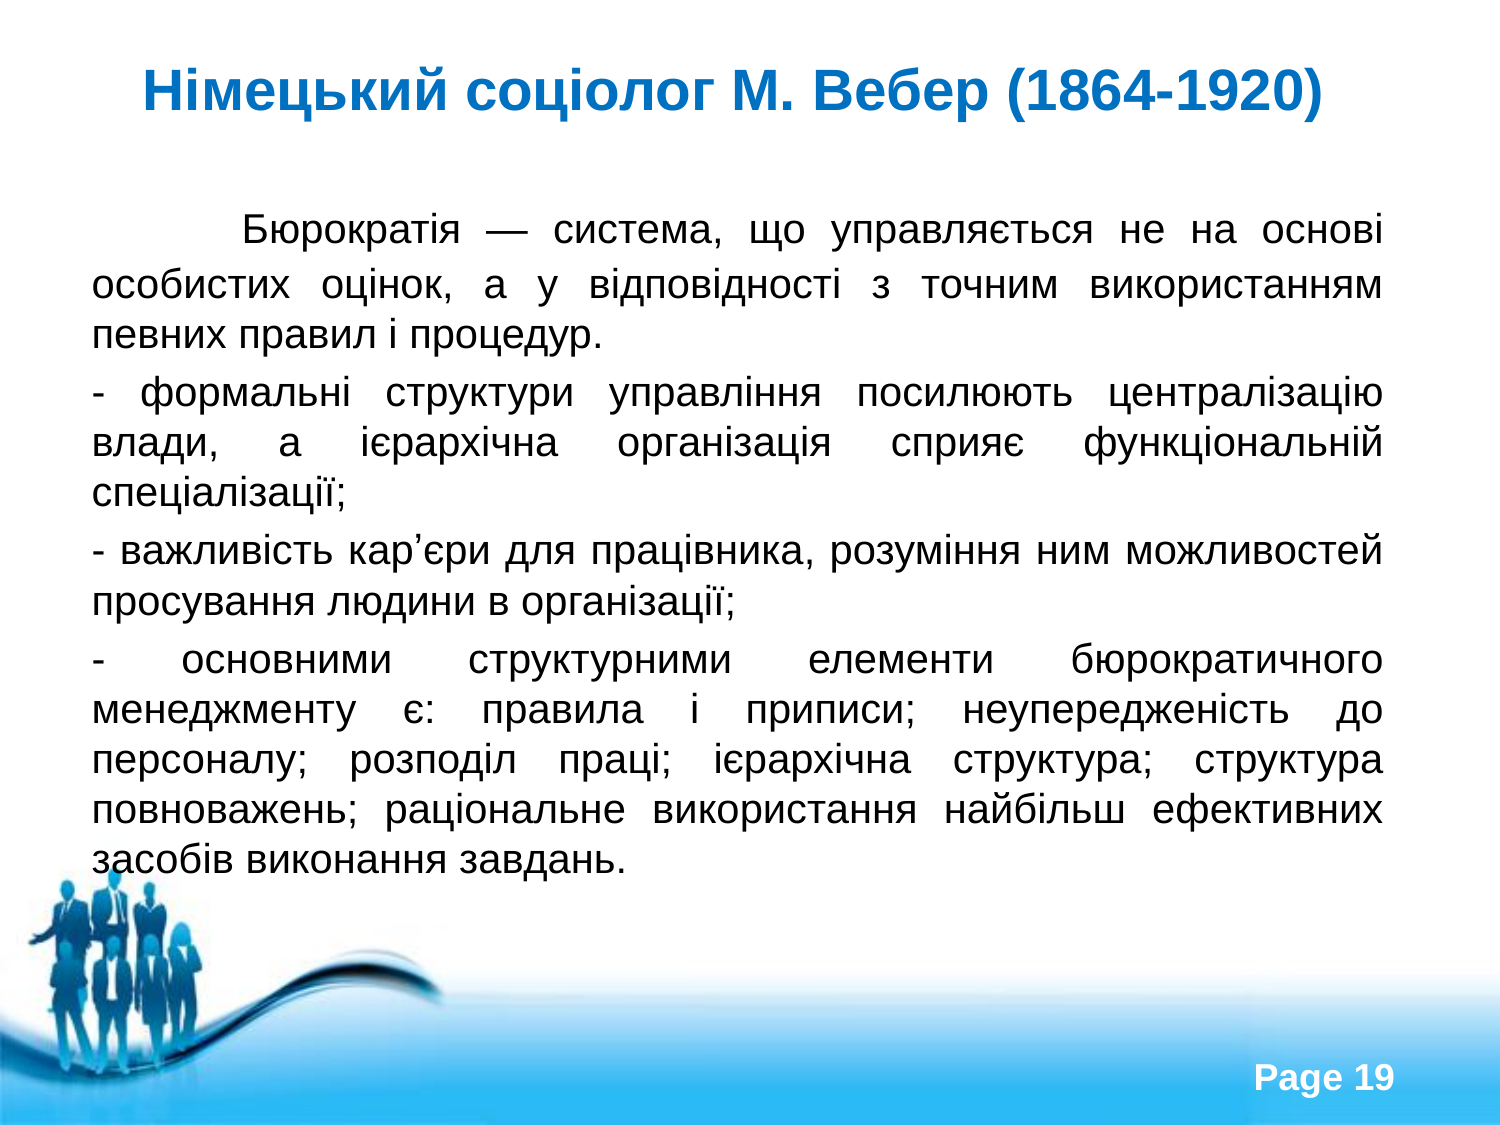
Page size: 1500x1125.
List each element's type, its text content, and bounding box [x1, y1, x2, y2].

title Німецький соціолог М. Вебер (1864-1920) [75, 45, 1393, 141]
picture [58, 1002, 63, 1011]
picture [0, 0, 1500, 1125]
list Бюрократія — система, що управляється не на основі особистих оцінок, а у відповідності з точним використанням певних правил і процедур. - формальні структури управління посилюють централізацію влади, а ієрархічна організація сприяє функціональній спеціалізації; - важливість карʼєри для працівника, розуміння ним можливостей просування людини в організації; - основними структурними елементи бюрократичного менеджменту є: правила і приписи; неупередженість до персоналу; розподіл праці; ієрархічна структура; структура повноважень; раціональне використання найбільш ефективних засобів виконання завдань. [76, 169, 1399, 840]
